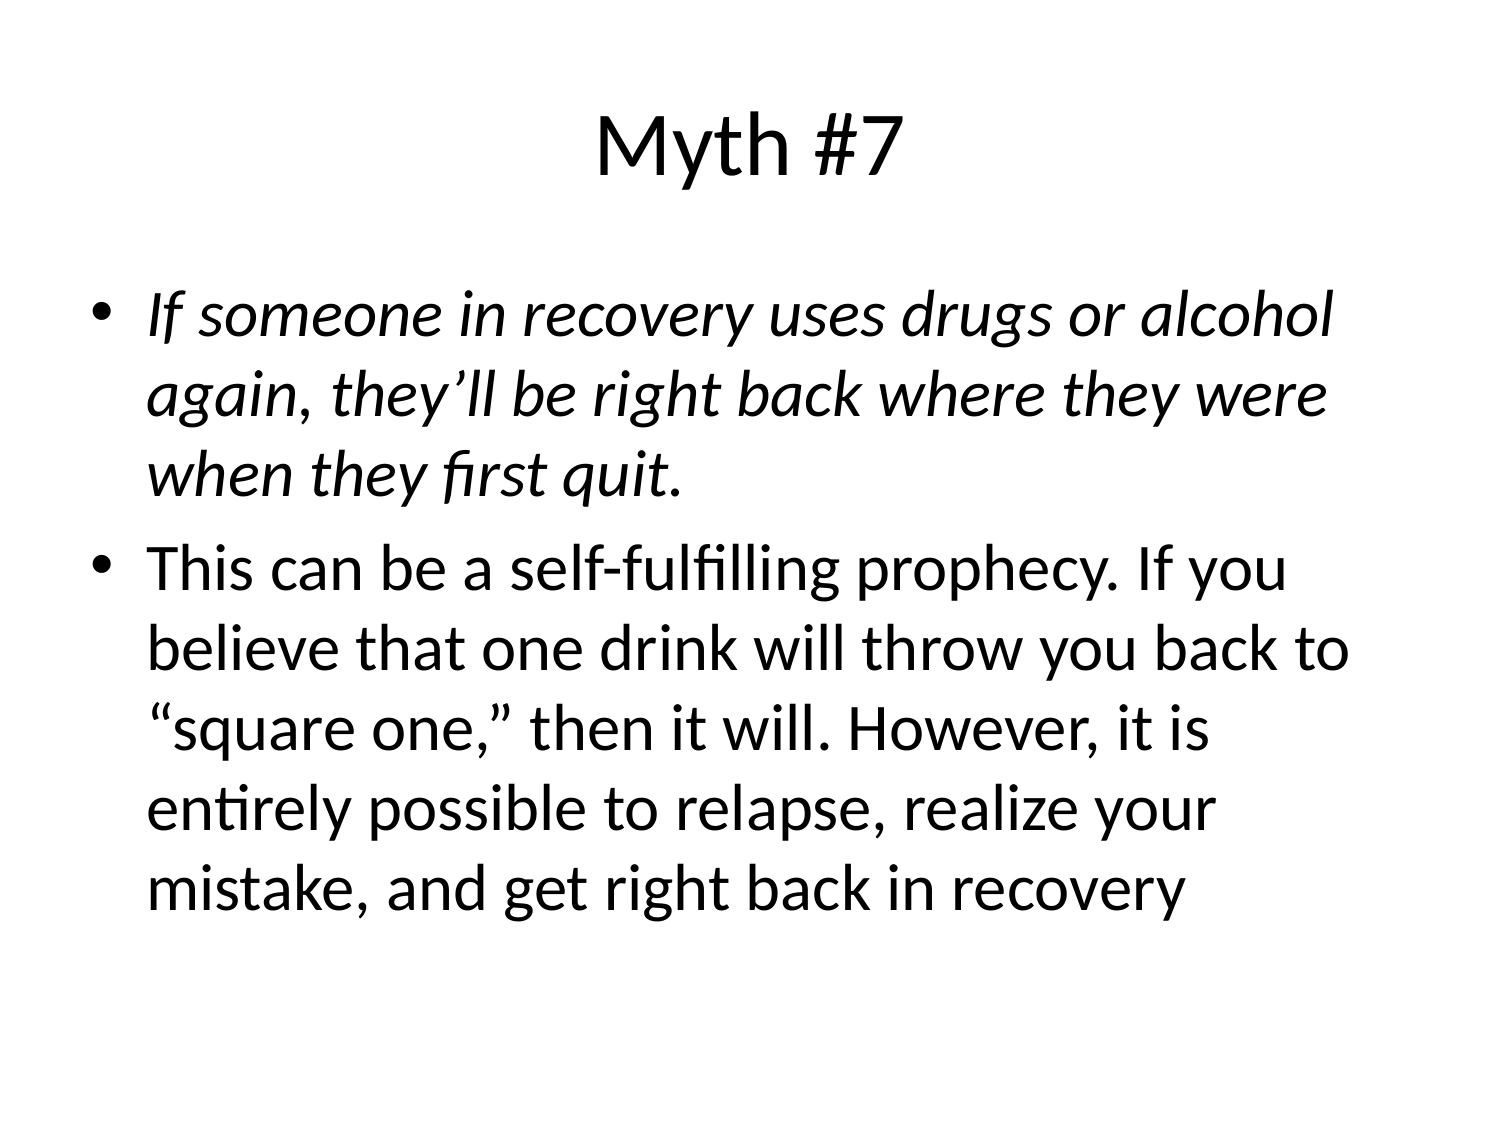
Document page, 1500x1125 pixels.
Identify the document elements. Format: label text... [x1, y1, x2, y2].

title Myth #7 [75, 45, 1425, 233]
list If someone in recovery uses drugs or alcohol again, they’ll be right back where they were when they first quit. This can be a self-fulfilling prophecy. If you believe that one drink will throw you back to “square one,” then it will. However, it is entirely possible to relapse, realize your mistake, and get right back in recovery [75, 262, 1425, 1005]
